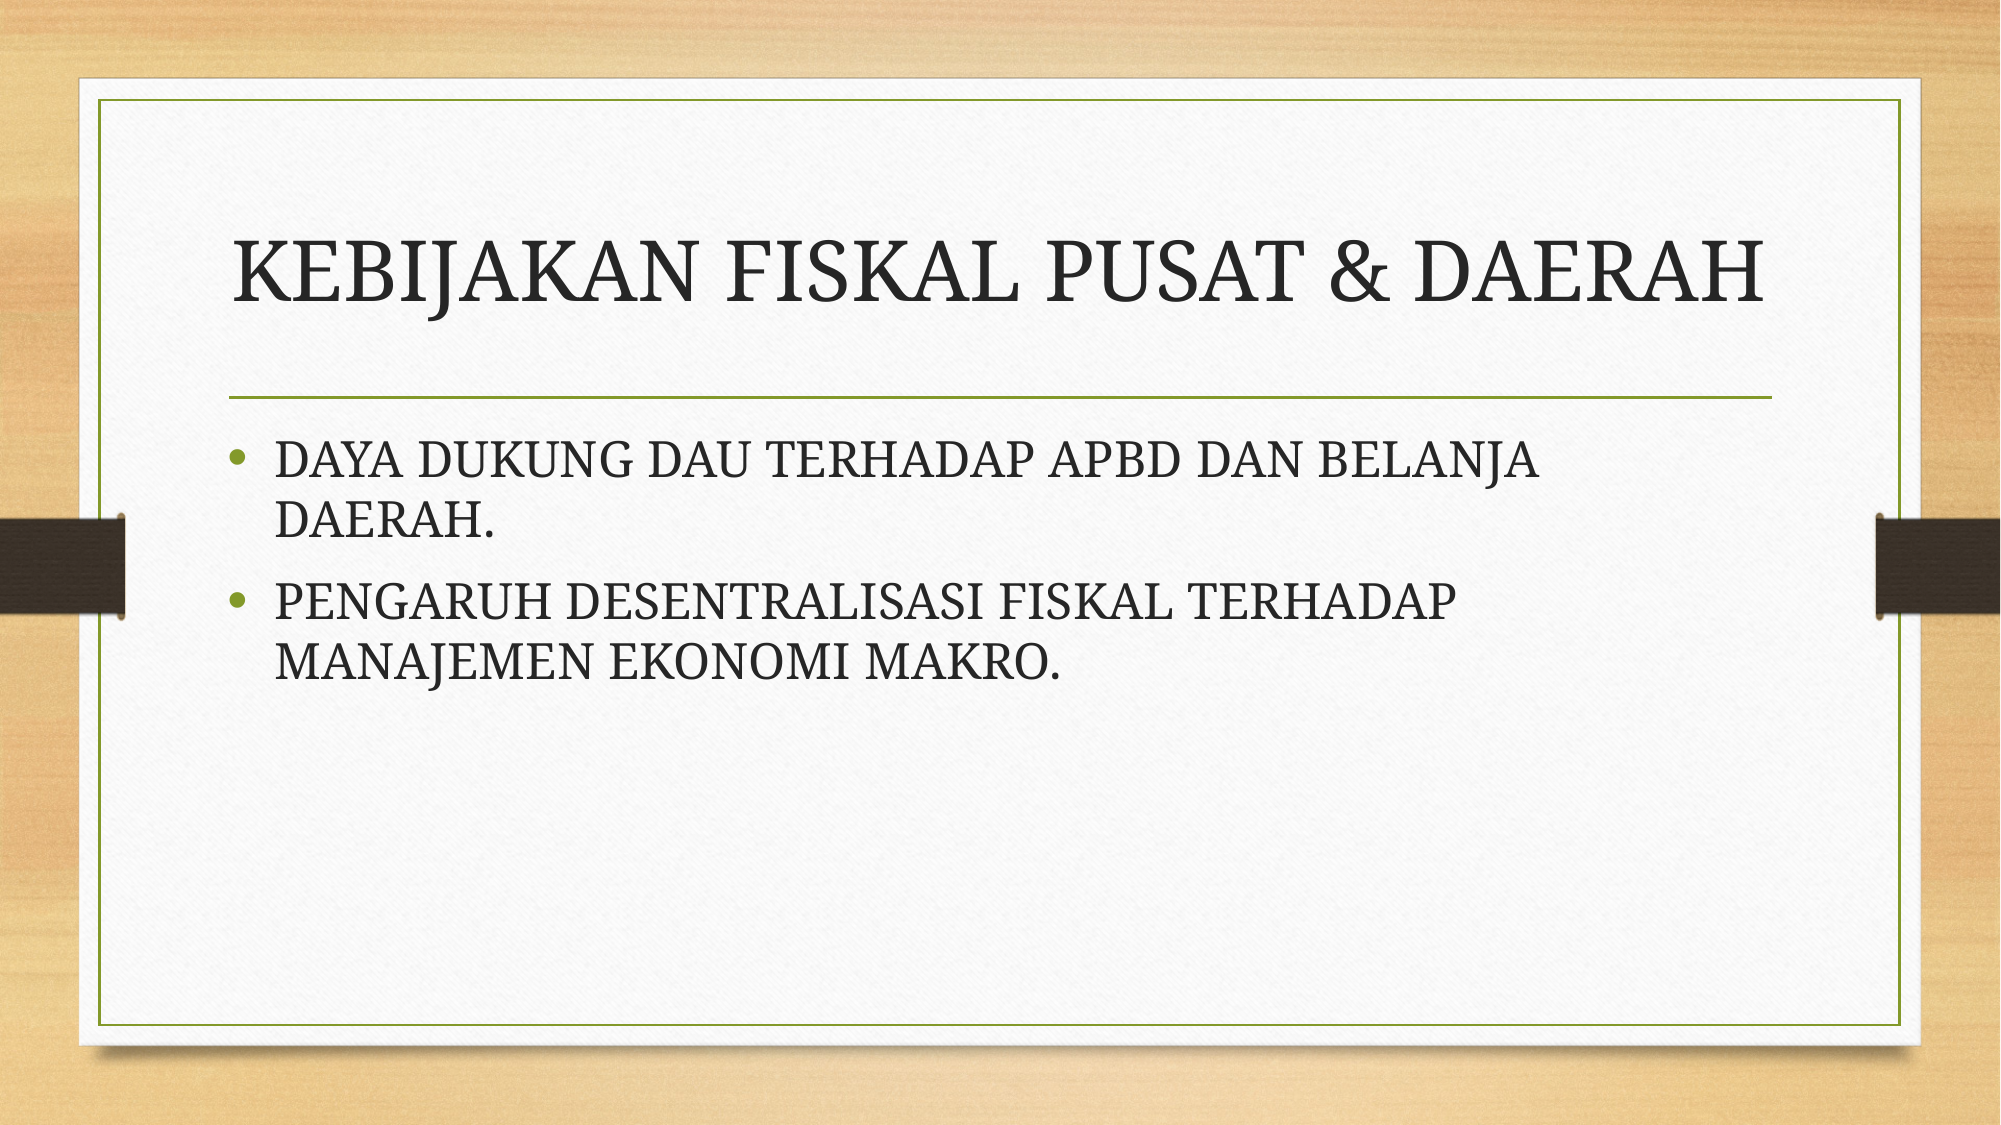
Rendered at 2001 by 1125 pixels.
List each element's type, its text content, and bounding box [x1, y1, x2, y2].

list DAYA DUKUNG DAU TERHADAP APBD DAN BELANJA DAERAH. PENGARUH DESENTRALISASI FISKAL TERHADAP MANAJEMEN EKONOMI MAKRO. [212, 419, 1788, 964]
picture [0, 0, 2001, 1125]
title KEBIJAKAN FISKAL PUSAT & DAERAH [212, 161, 1788, 375]
